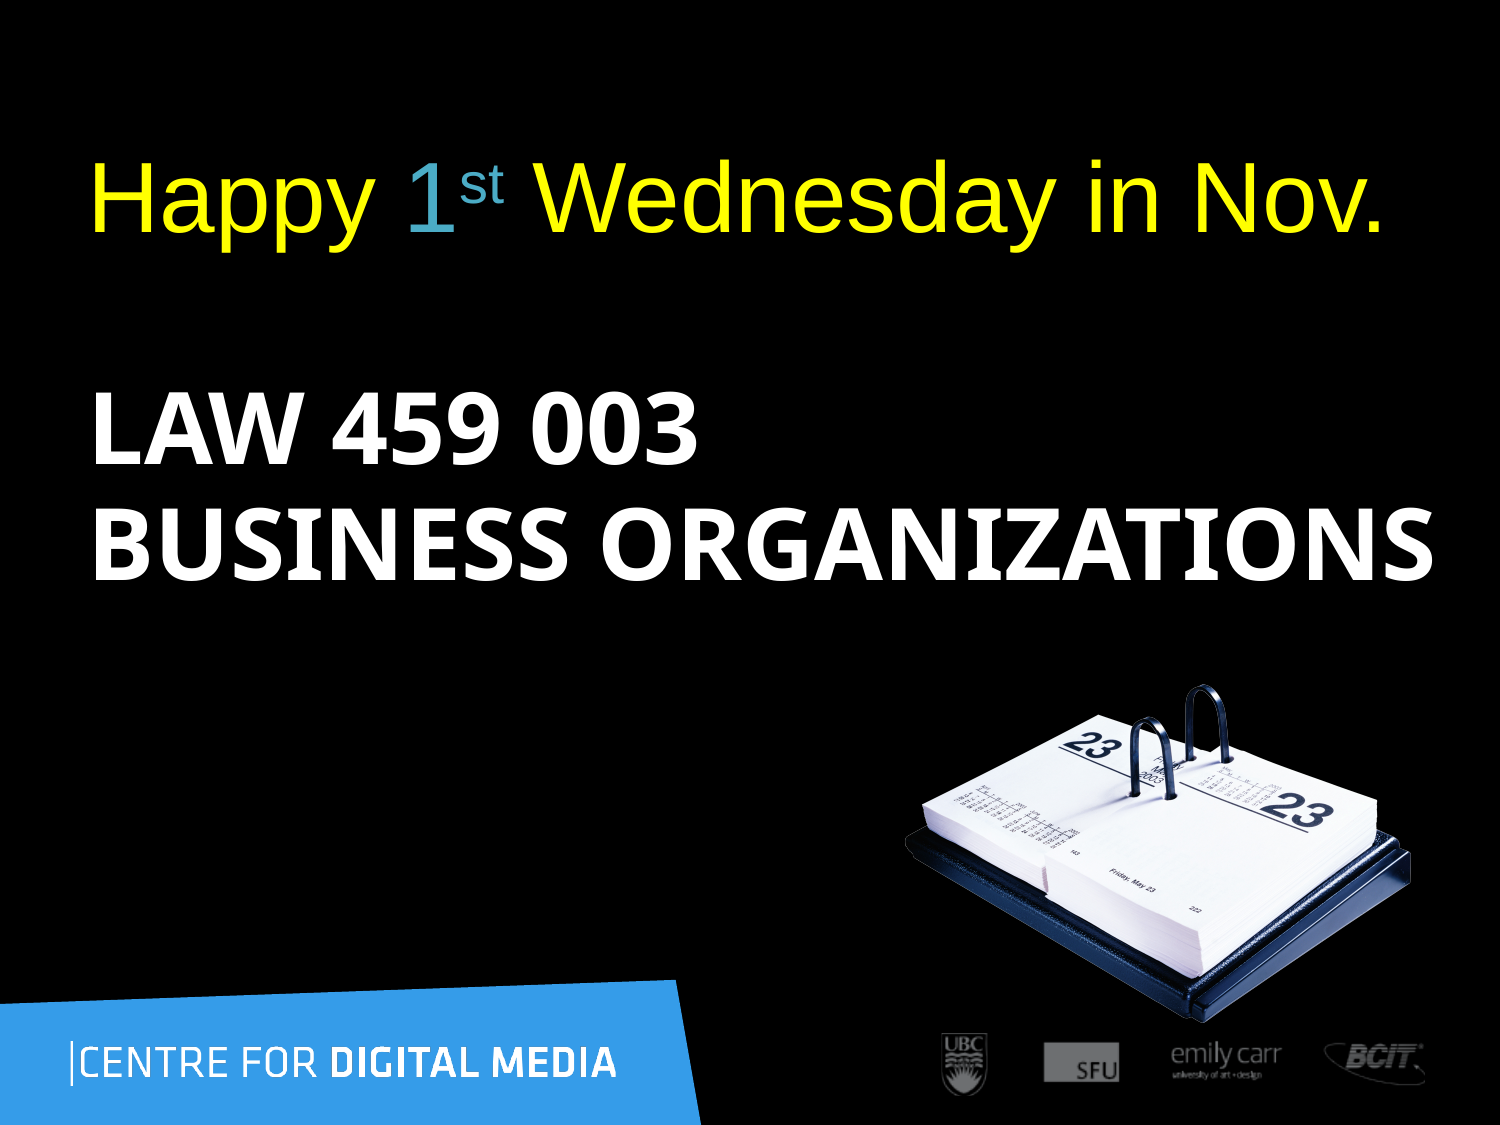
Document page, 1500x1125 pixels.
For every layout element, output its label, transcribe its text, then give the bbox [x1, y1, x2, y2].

picture [901, 679, 1414, 1025]
list Happy 1st Wednesday in Nov. LAW 459 003 BUSINESS ORGANIZATIONS [75, 143, 1500, 940]
